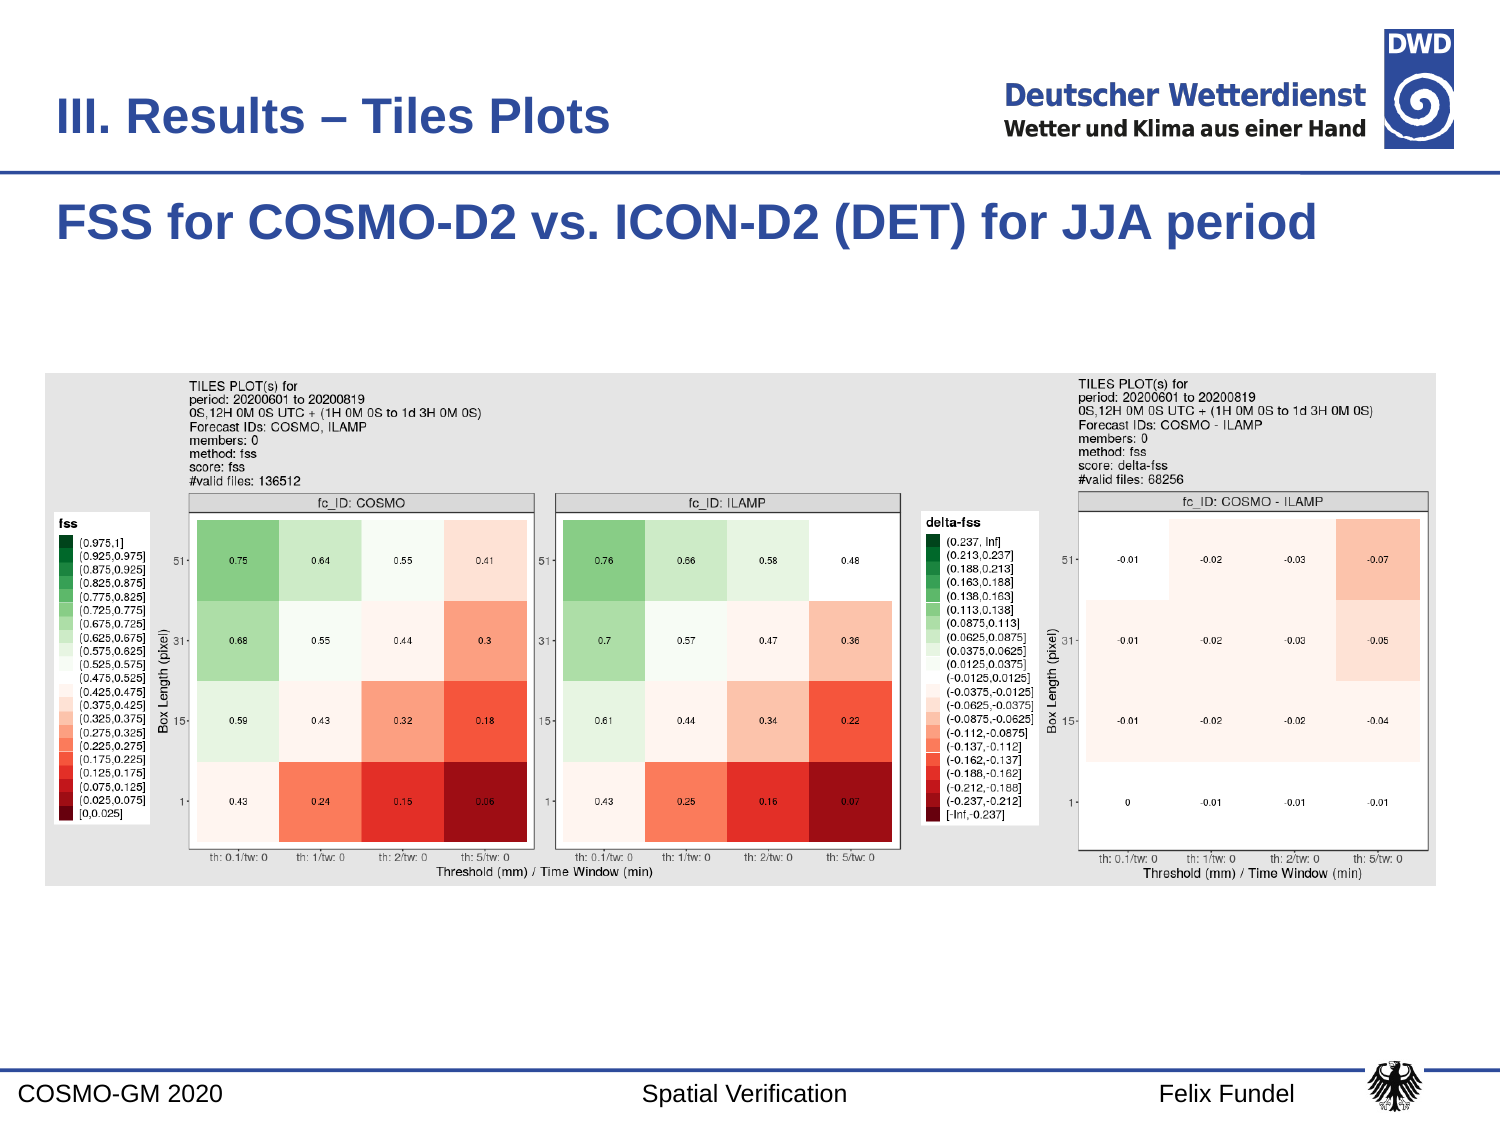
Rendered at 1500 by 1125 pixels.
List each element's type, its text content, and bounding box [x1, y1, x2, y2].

text_box III. Results – Tiles Plots [41, 78, 1392, 149]
picture [1004, 29, 1454, 149]
picture [1365, 1059, 1424, 1113]
picture [44, 373, 1436, 886]
text_box FSS for COSMO-D2 vs. ICON-D2 (DET) for JJA period [41, 184, 1392, 256]
